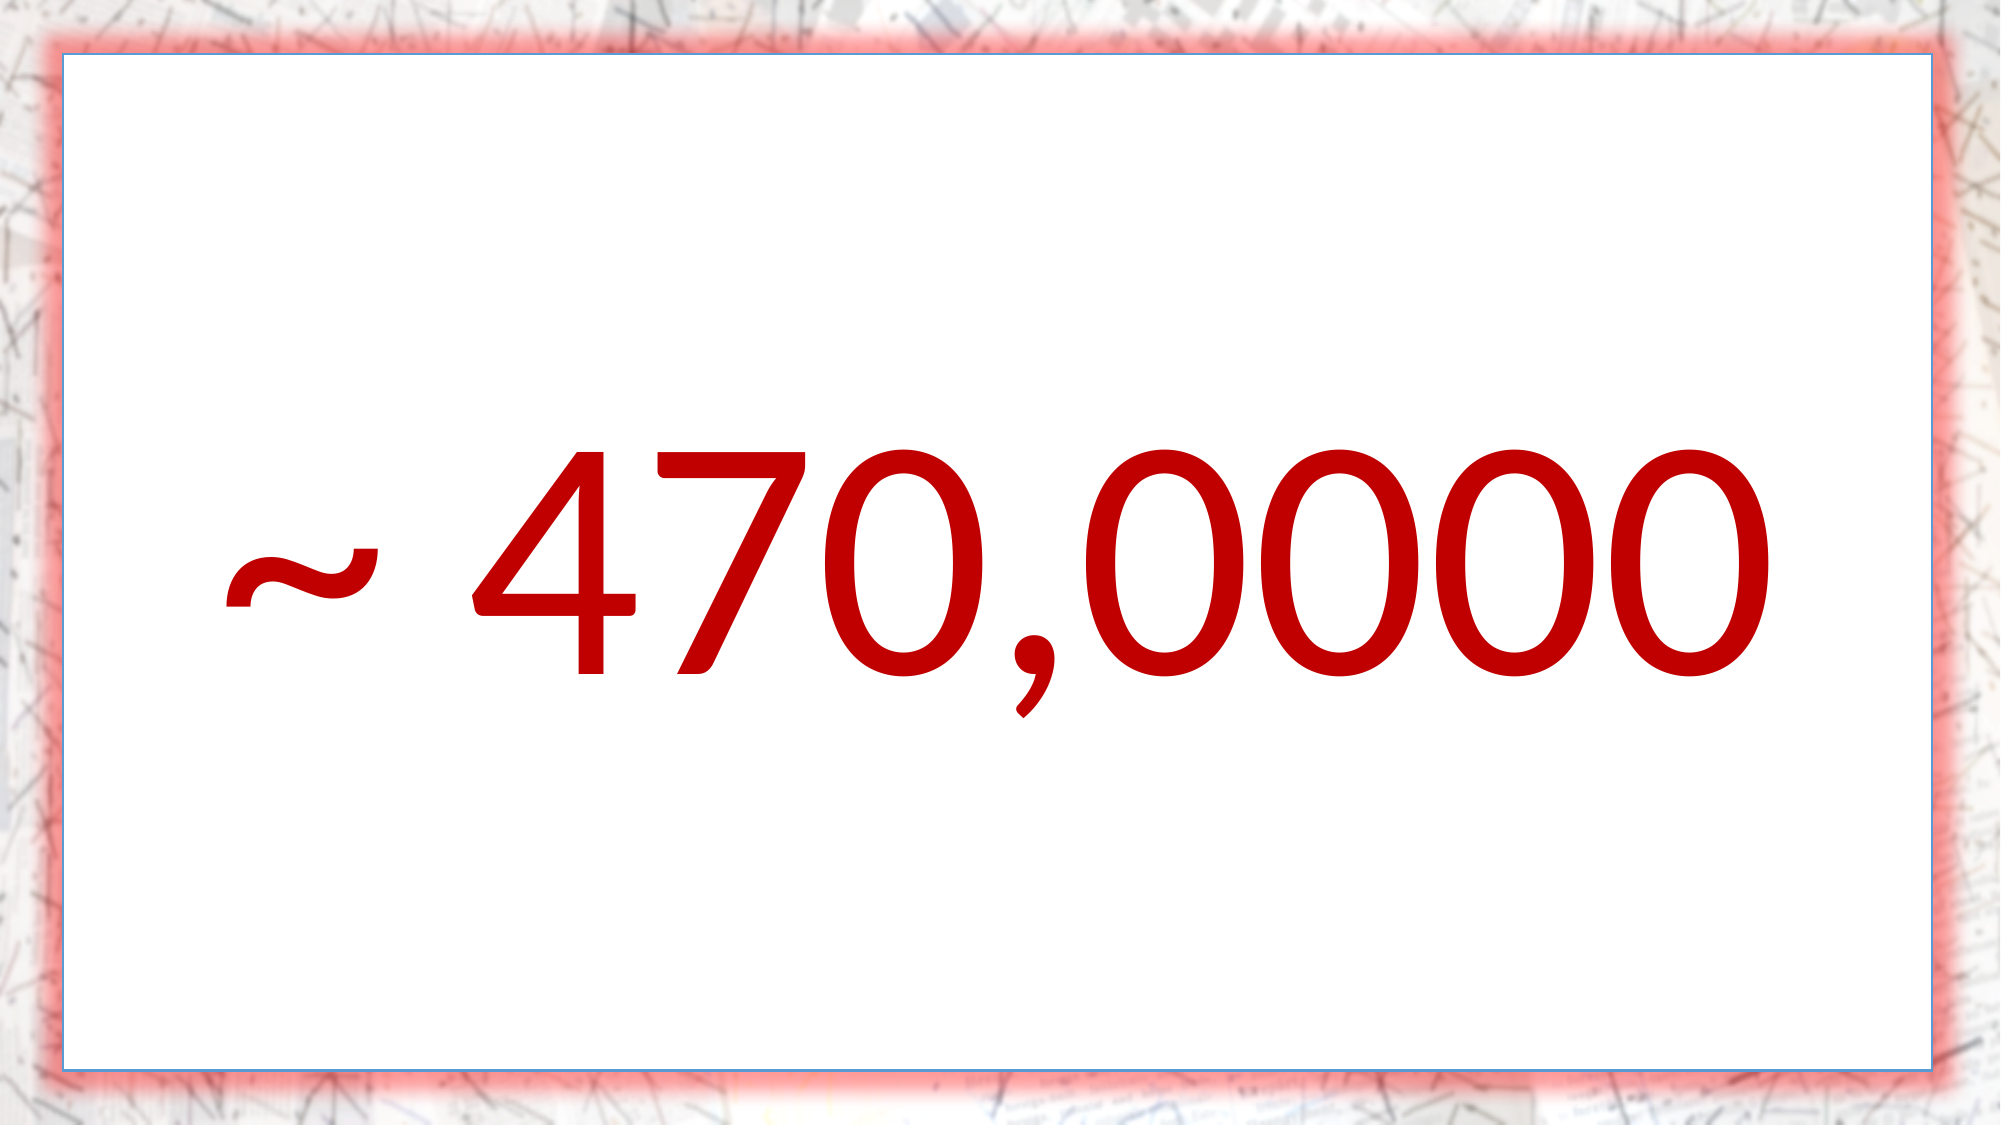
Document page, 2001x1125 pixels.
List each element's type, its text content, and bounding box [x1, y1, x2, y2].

picture [0, 0, 2001, 1125]
text_box ~ 470,0000 [62, 53, 1933, 1072]
